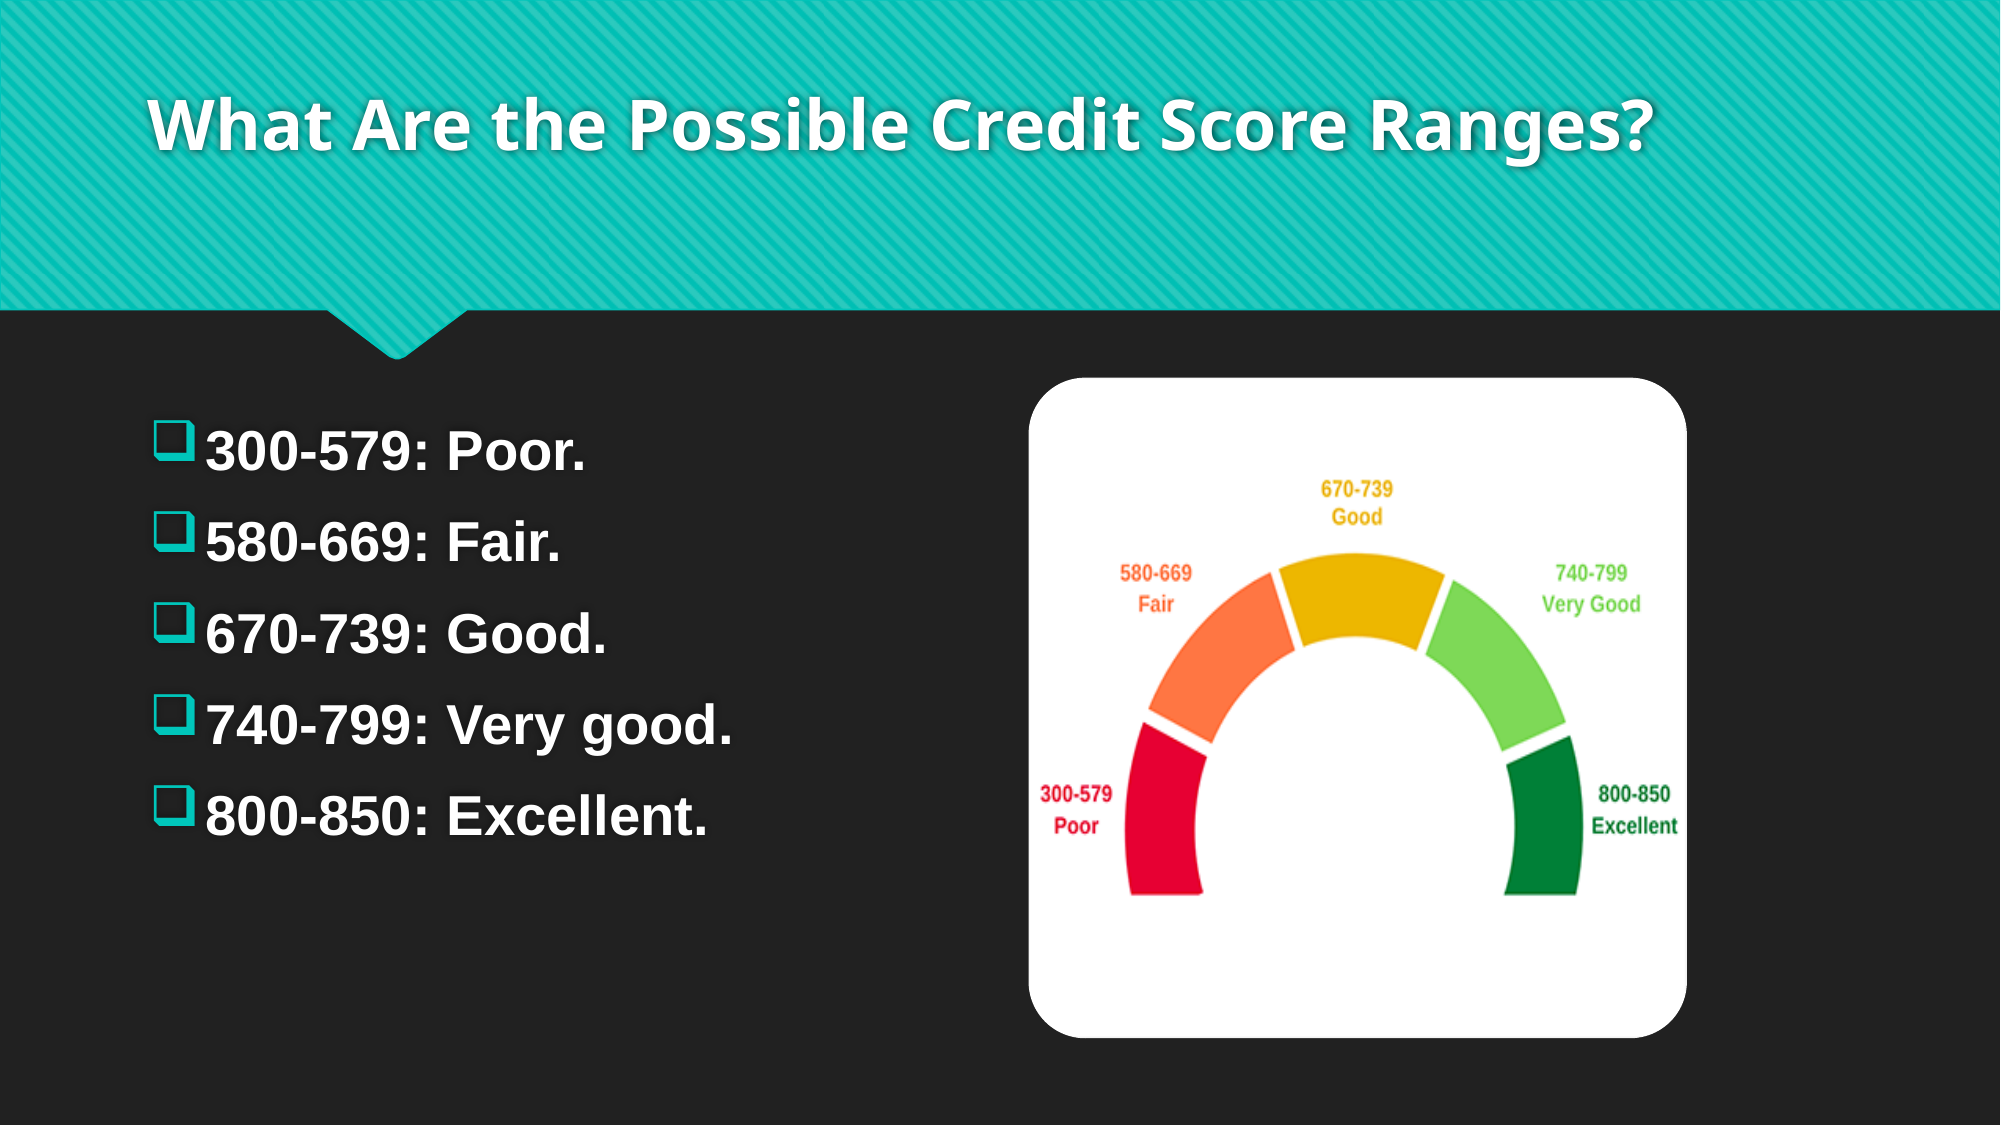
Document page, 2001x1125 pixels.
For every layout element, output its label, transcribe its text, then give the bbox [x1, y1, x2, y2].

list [1028, 377, 1688, 1039]
title What Are the Possible Credit Score Ranges? [132, 73, 1868, 233]
list 300-579: Poor. 580-669: Fair. 670-739: Good. 740-799: Very good. 800-850: Excellent. [134, 364, 985, 962]
